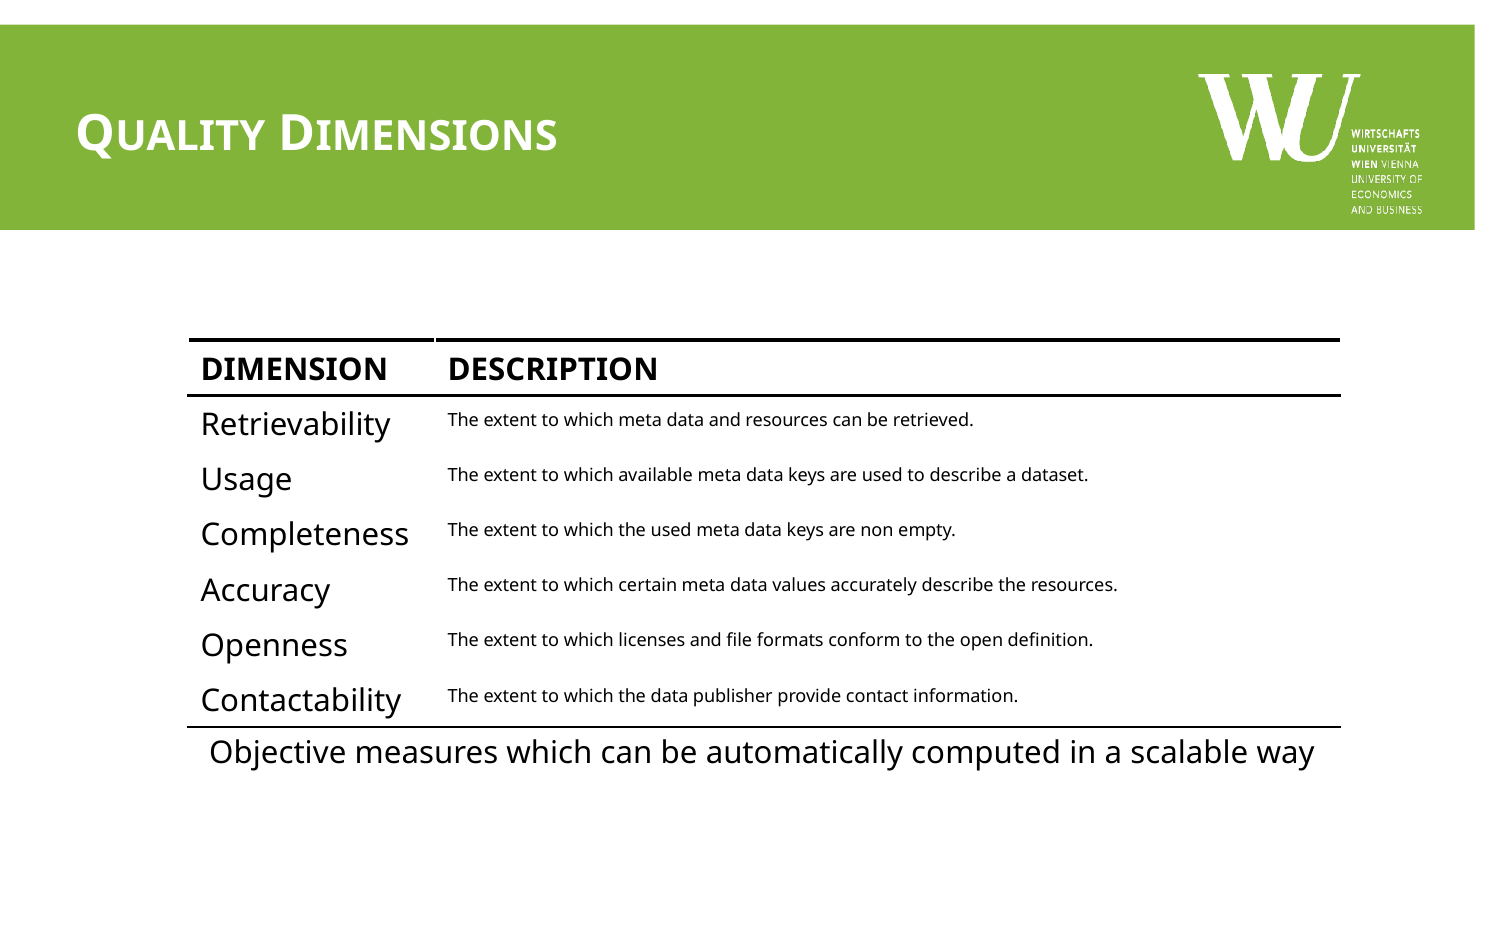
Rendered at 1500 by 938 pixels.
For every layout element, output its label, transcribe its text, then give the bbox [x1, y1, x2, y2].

table_header DIMENSION [189, 342, 434, 394]
picture [1198, 74, 1422, 216]
table_cell The extent to which licenses and file formats conform to the open definition. [436, 617, 1340, 671]
table_cell Usage [189, 452, 434, 505]
table_cell Accuracy [189, 562, 434, 616]
table_cell Retrievability [189, 397, 434, 450]
table_cell The extent to which meta data and resources can be retrieved. [436, 397, 1340, 450]
table_cell The extent to which the data publisher provide contact information. [436, 673, 1340, 726]
table_cell The extent to which the used meta data keys are non empty. [436, 507, 1340, 560]
table_cell Completeness [189, 507, 434, 560]
table_cell Openness [189, 617, 434, 671]
table_cell Contactability [189, 673, 434, 726]
table_header DESCRIPTION [436, 342, 1340, 394]
title QUALITY DIMENSIONS [75, 52, 1107, 209]
table_cell The extent to which certain meta data values accurately describe the resources. [436, 562, 1340, 616]
table_cell The extent to which available meta data keys are used to describe a dataset. [436, 452, 1340, 505]
text_box Objective measures which can be automatically computed in a scalable way [194, 724, 1331, 777]
